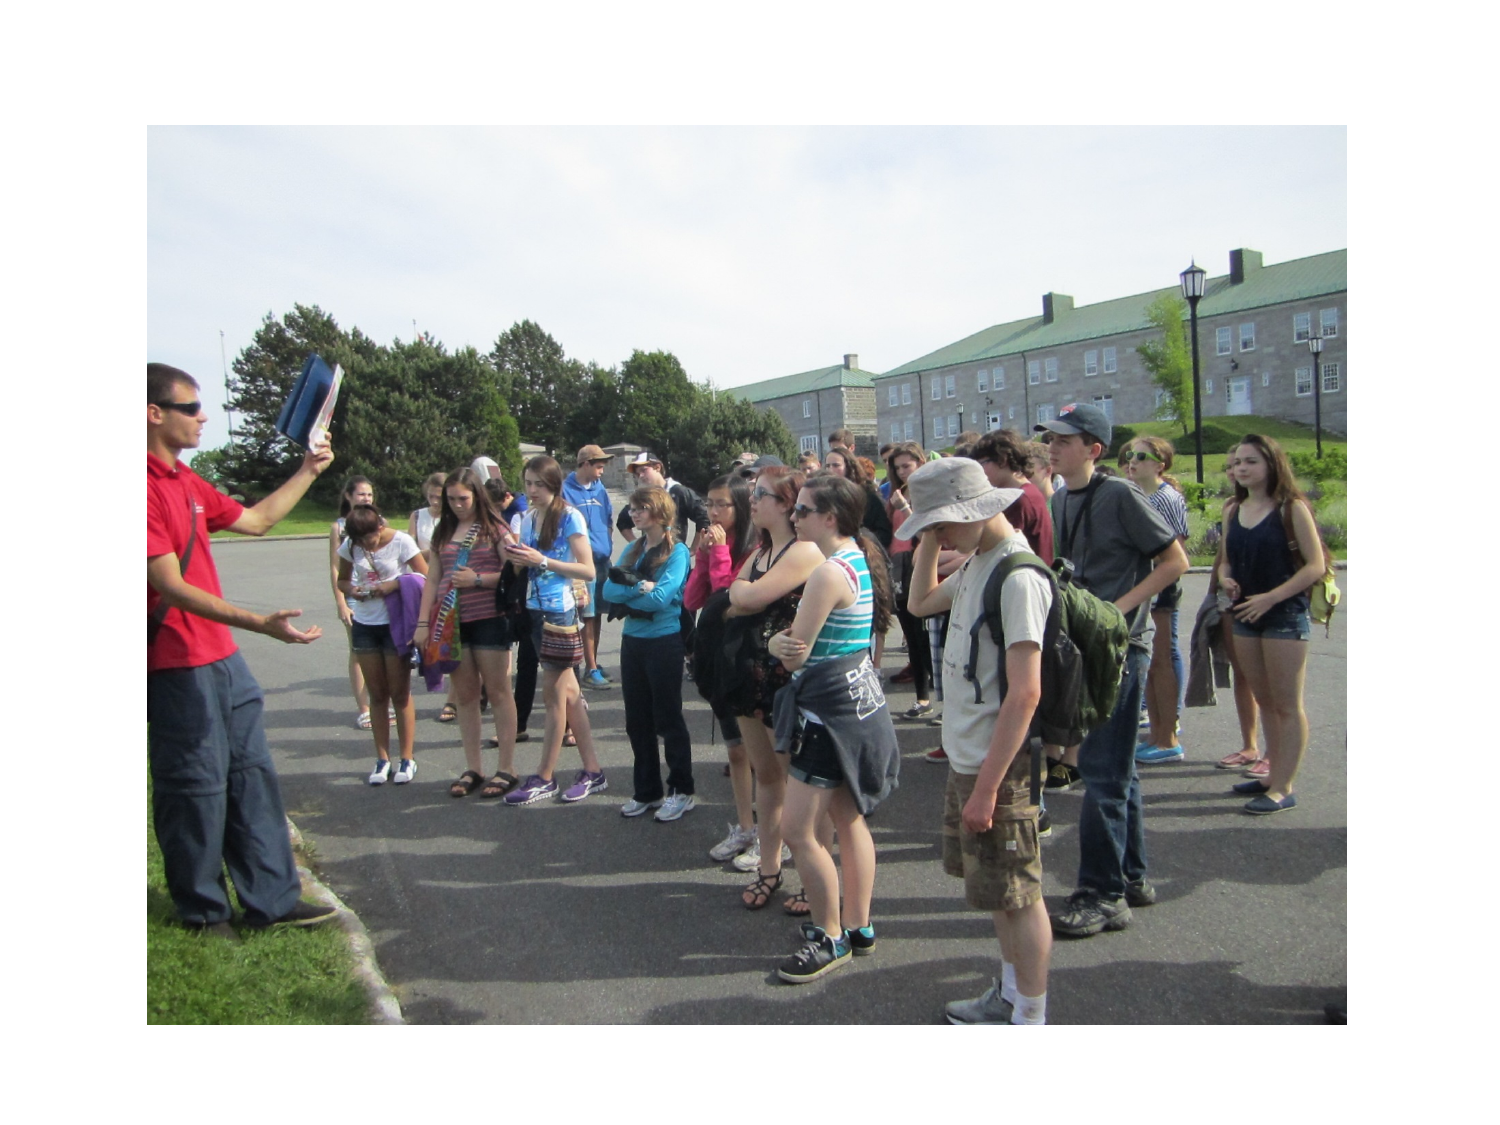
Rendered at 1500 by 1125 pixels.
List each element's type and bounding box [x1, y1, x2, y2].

picture [147, 125, 1347, 1025]
